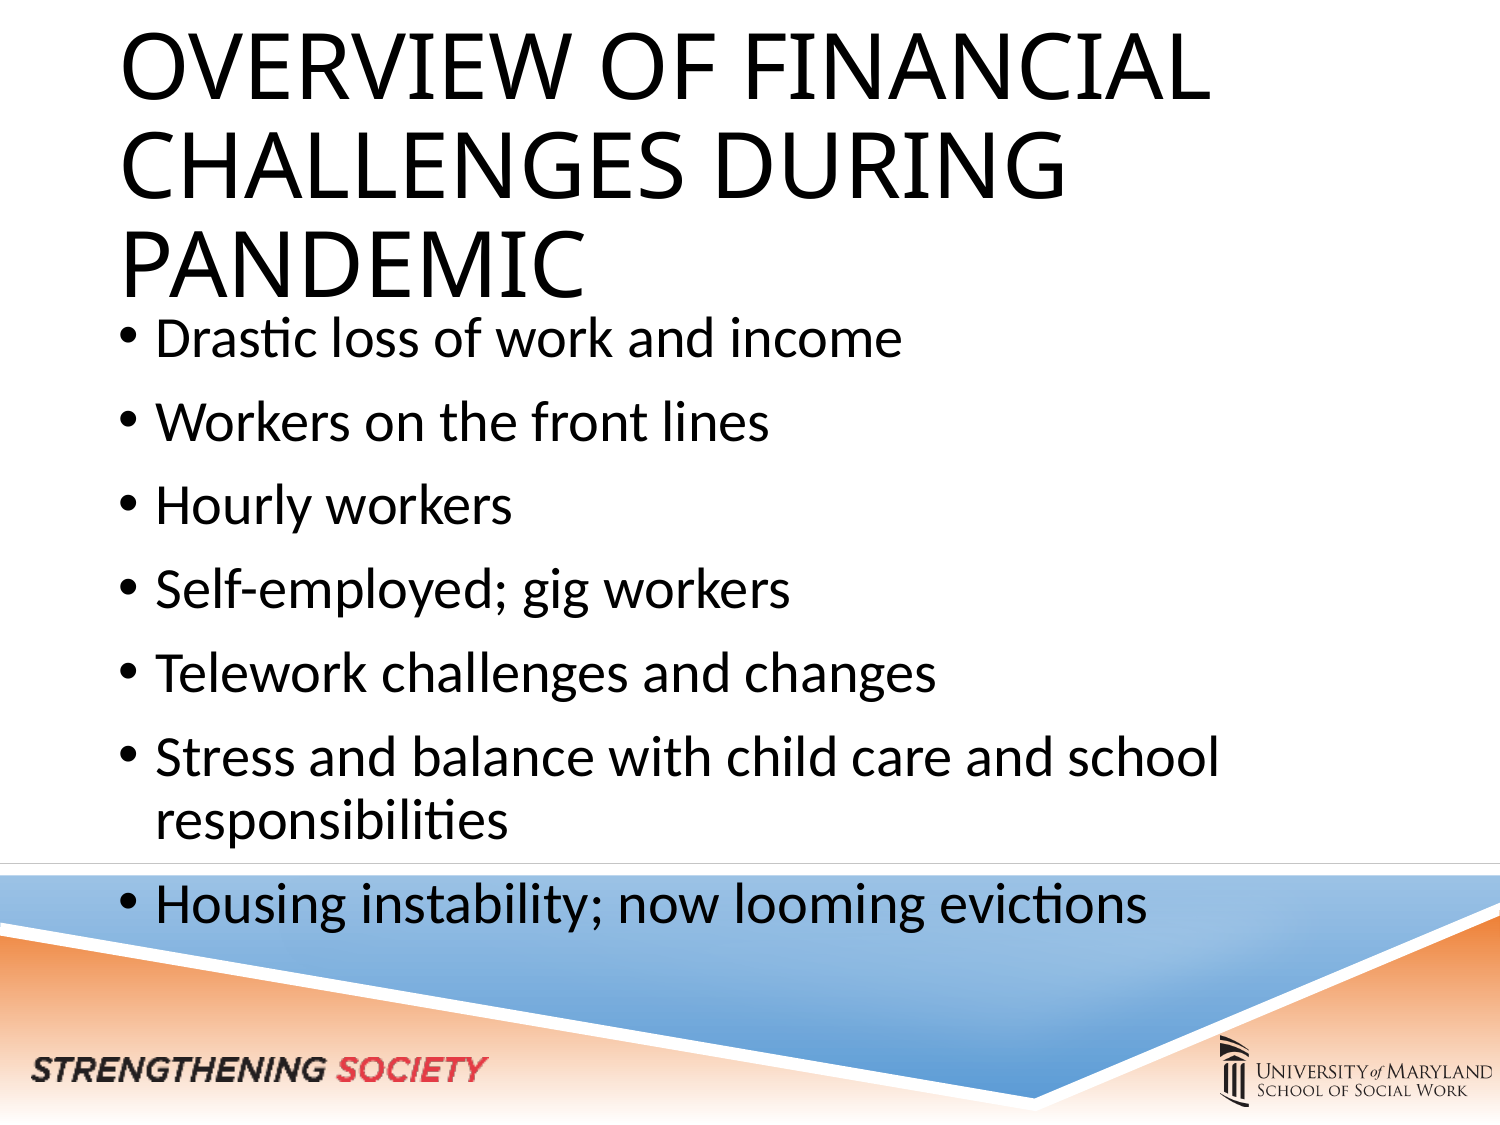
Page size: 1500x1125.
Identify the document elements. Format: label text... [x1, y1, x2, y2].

picture [31, 1057, 489, 1082]
list Drastic loss of work and income Workers on the front lines Hourly workers Self-employed; gig workers Telework challenges and changes Stress and balance with child care and school responsibilities Housing instability; now looming evictions [103, 299, 1397, 1014]
title OVERVIEW OF FINANCIAL CHALLENGES DURING PANDEMIC [103, 59, 1397, 278]
